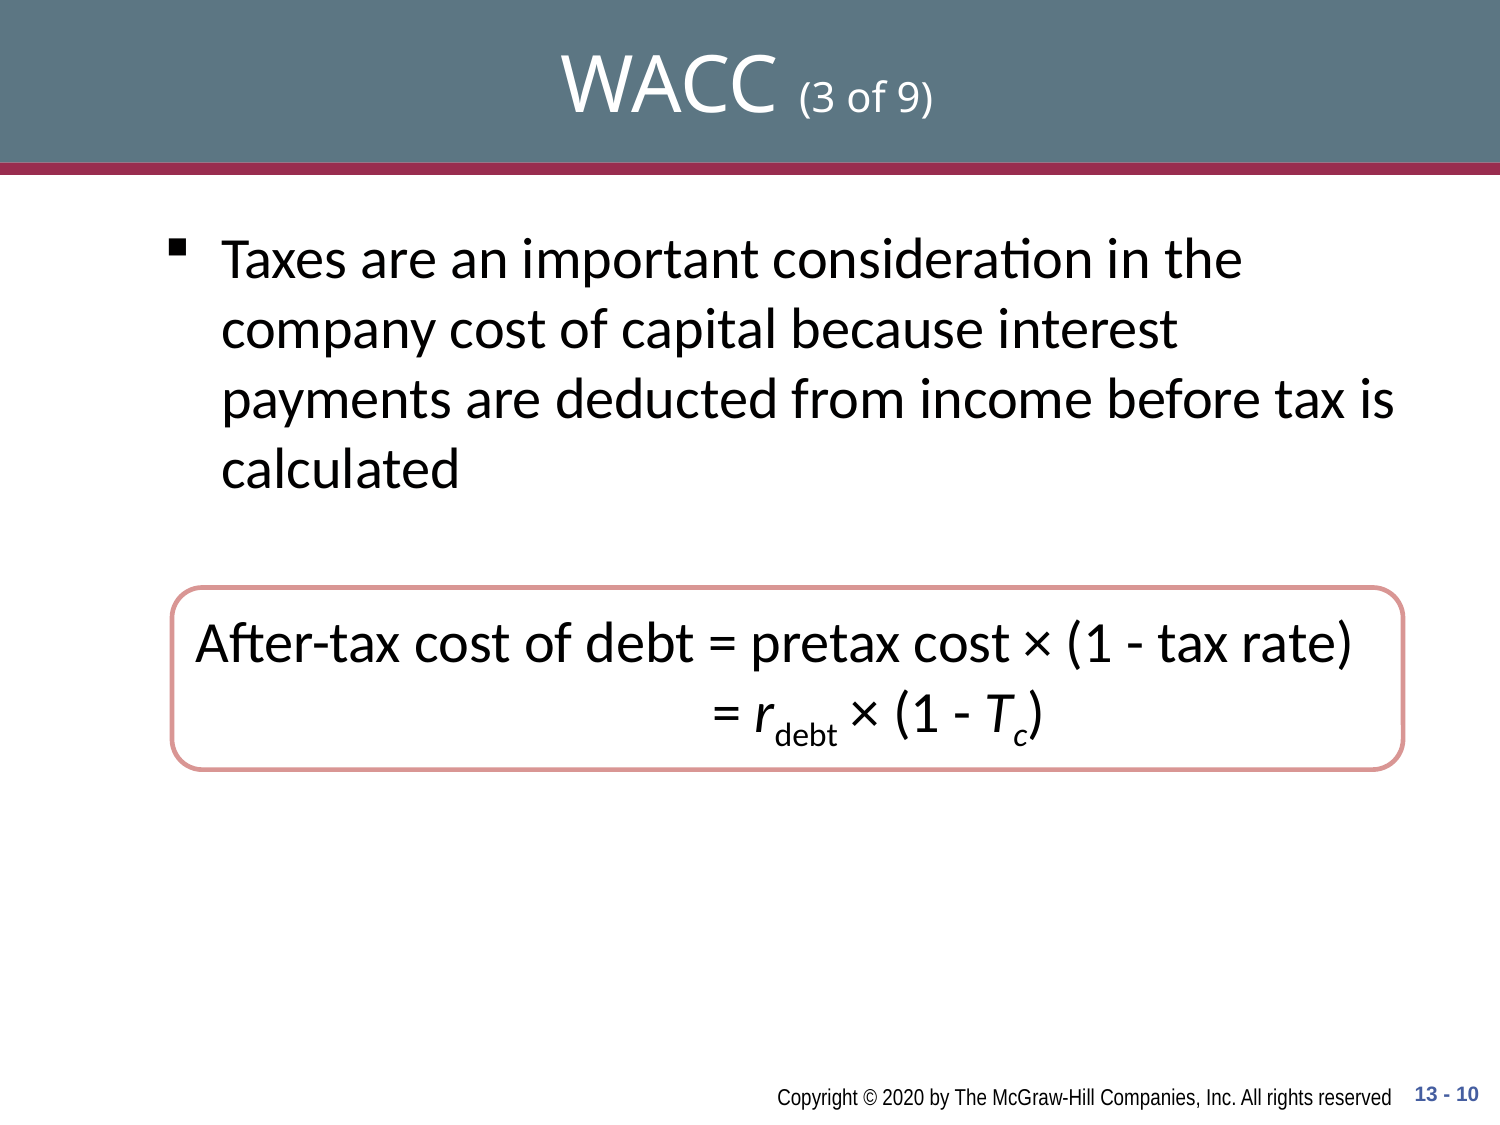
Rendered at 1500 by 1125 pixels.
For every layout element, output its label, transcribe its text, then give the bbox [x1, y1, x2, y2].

text_box After-tax cost of debt = pretax cost × (1 - tax rate) = rdebt × (1 - Tc) [171, 587, 1404, 770]
list Taxes are an important consideration in the company cost of capital because interest payments are deducted from income before tax is calculated [150, 212, 1425, 963]
title WACC (3 of 9) [37, 12, 1457, 150]
